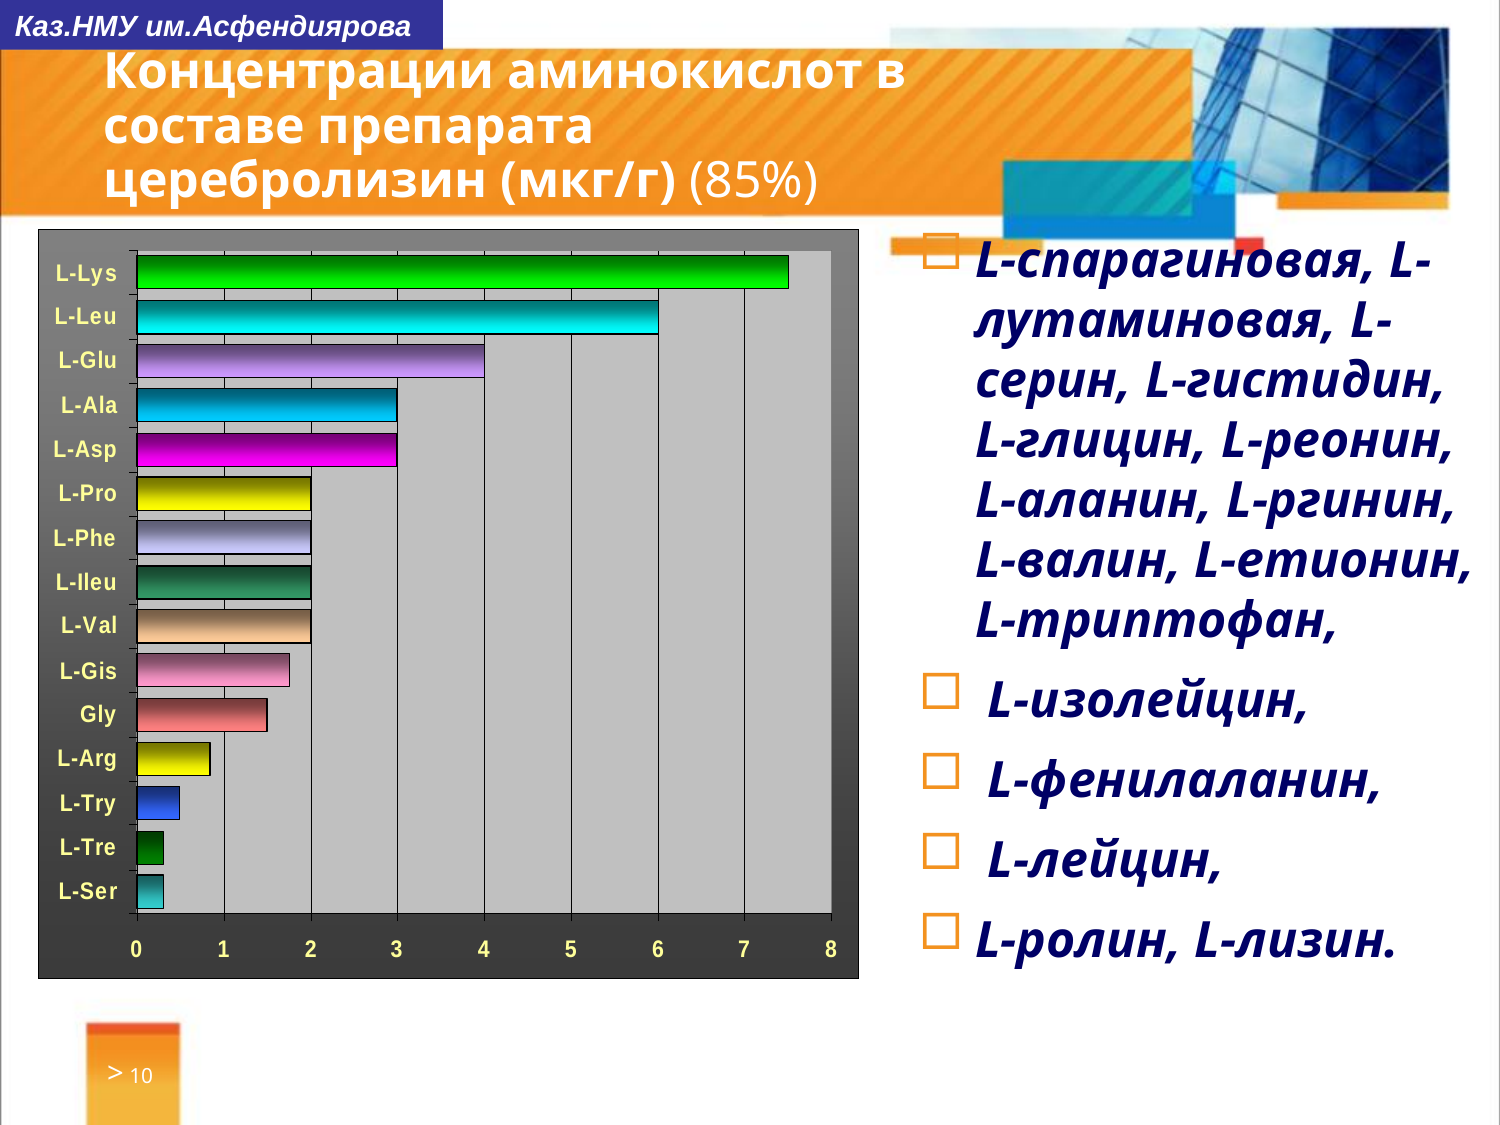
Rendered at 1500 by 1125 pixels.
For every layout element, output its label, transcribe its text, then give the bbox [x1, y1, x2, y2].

picture [0, 1, 1500, 1125]
title Концентрации аминокислот в составе препарата церебролизин (мкг/г) (85%) [0, 54, 999, 209]
text_box Каз.НМУ им.Асфендиярова [0, 1, 443, 50]
slide_number > 10 [17, 1046, 243, 1125]
list L-спарагиновая, L-лутаминовая, L-серин, L-гистидин, L-глицин, L-реонин, L-аланин, L-ргинин, L-валин, L-етионин, L-триптофан, L-изолейцин, L-фенилаланин, L-лейцин, L-ролин, L-лизин. [903, 219, 1500, 1125]
